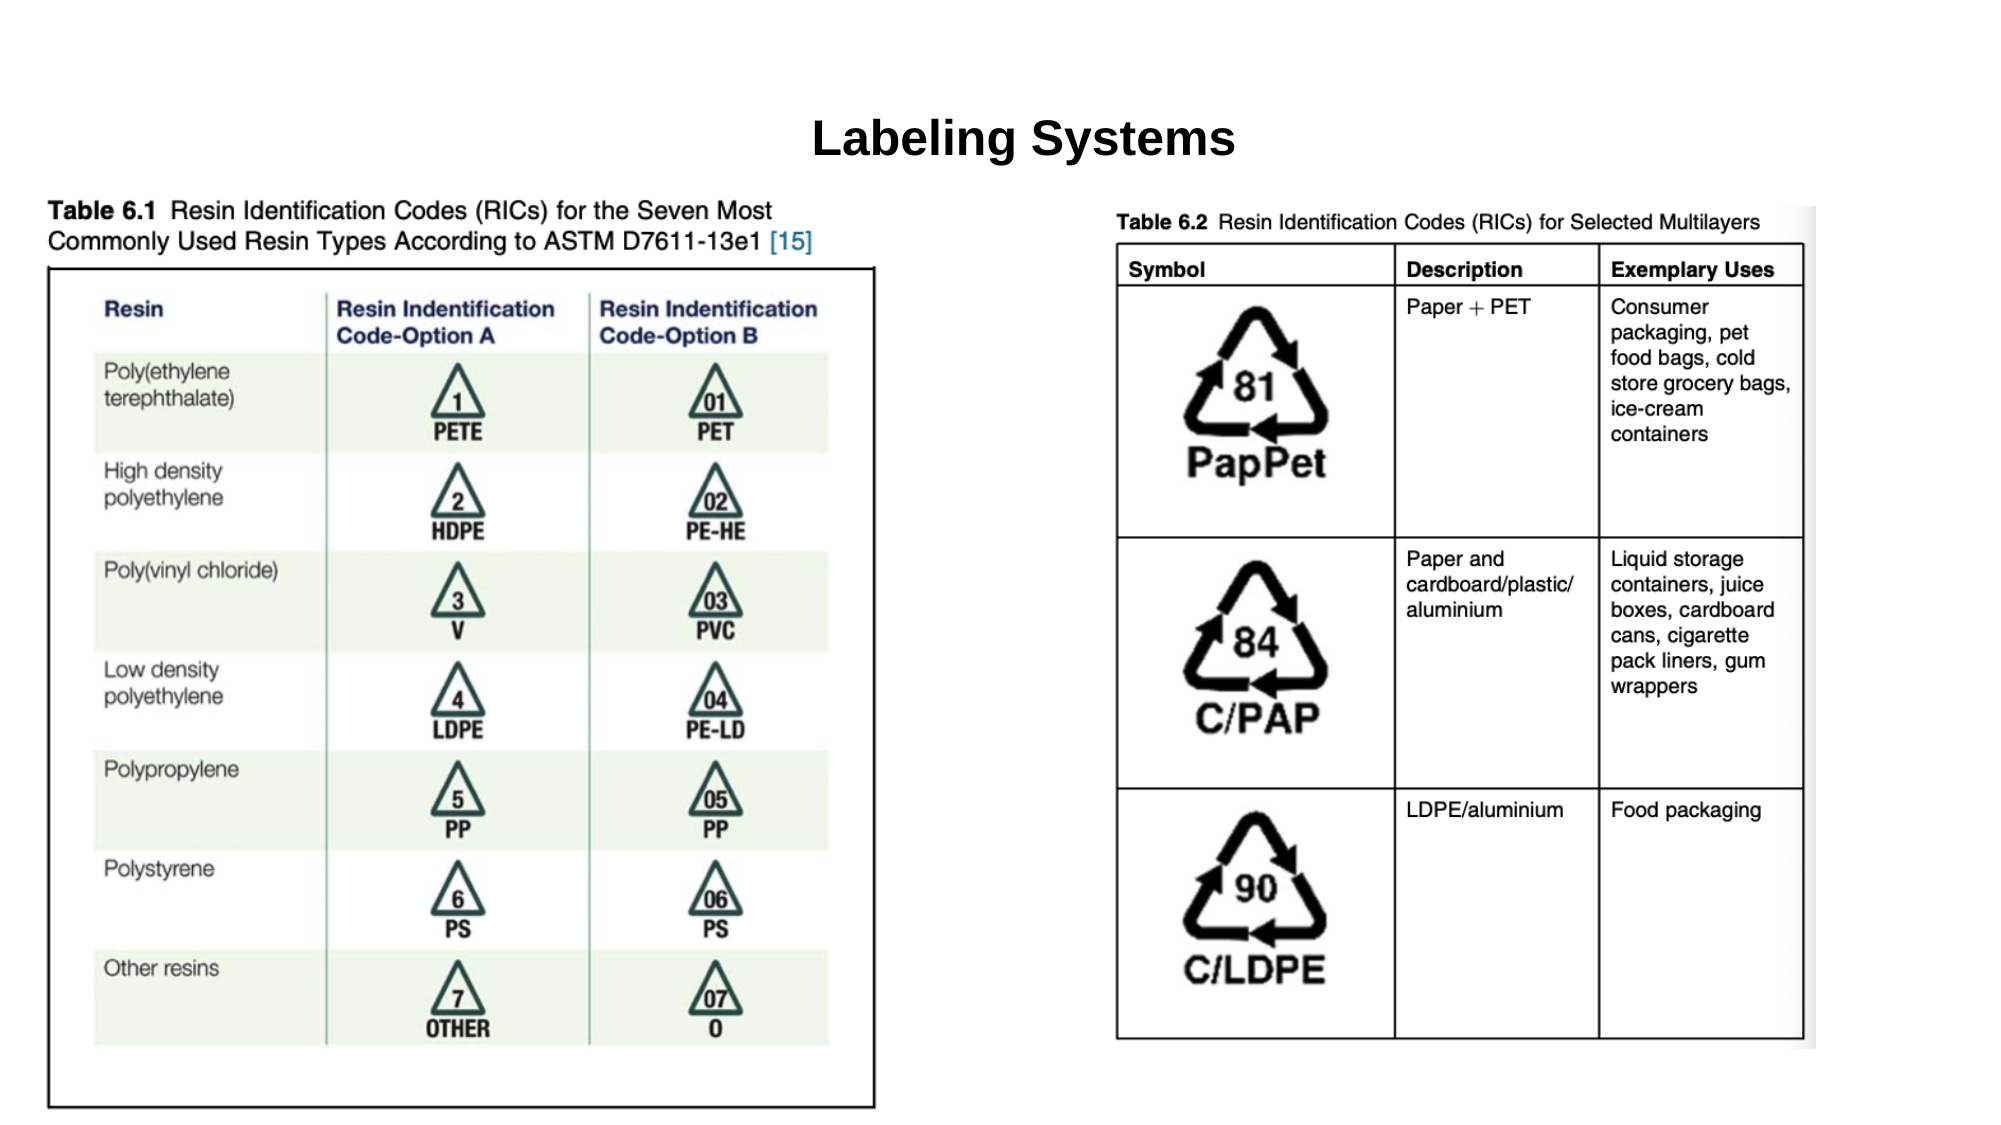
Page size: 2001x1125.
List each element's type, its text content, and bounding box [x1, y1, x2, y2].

text_box Labeling Systems [796, 98, 1252, 173]
picture [39, 190, 892, 1125]
picture [1108, 205, 1817, 1050]
